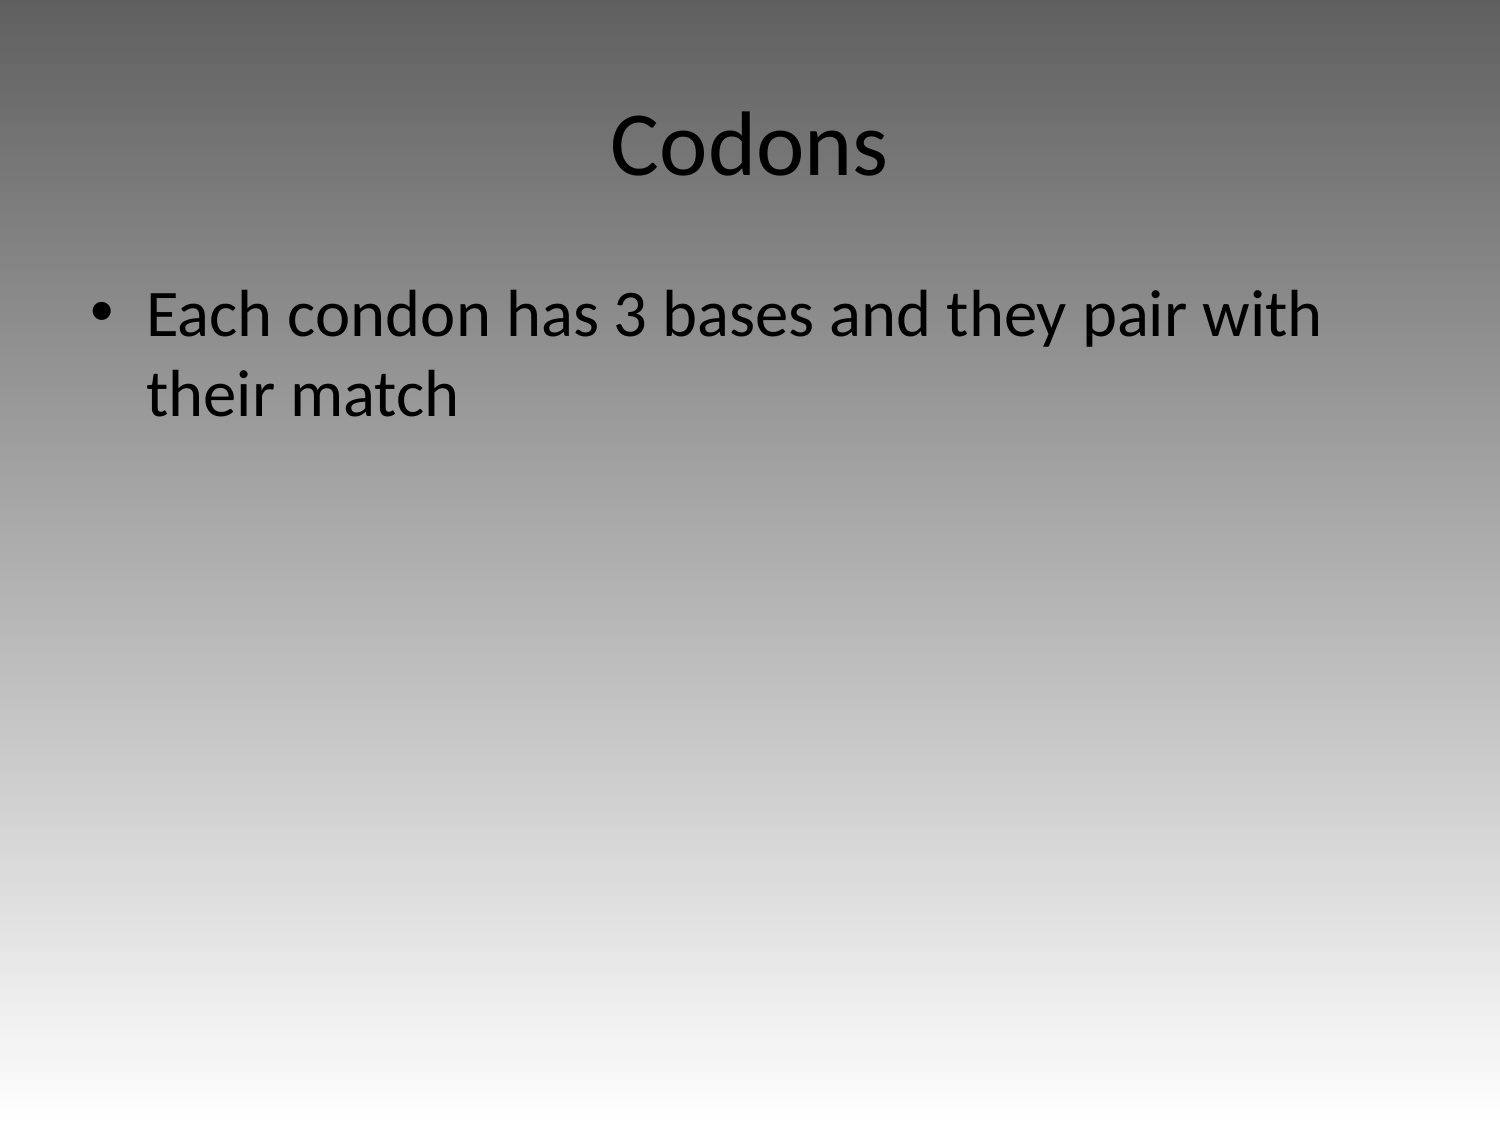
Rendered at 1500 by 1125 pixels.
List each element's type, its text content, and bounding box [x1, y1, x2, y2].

title Codons [75, 45, 1425, 233]
list Each condon has 3 bases and they pair with their match [75, 262, 1425, 1005]
